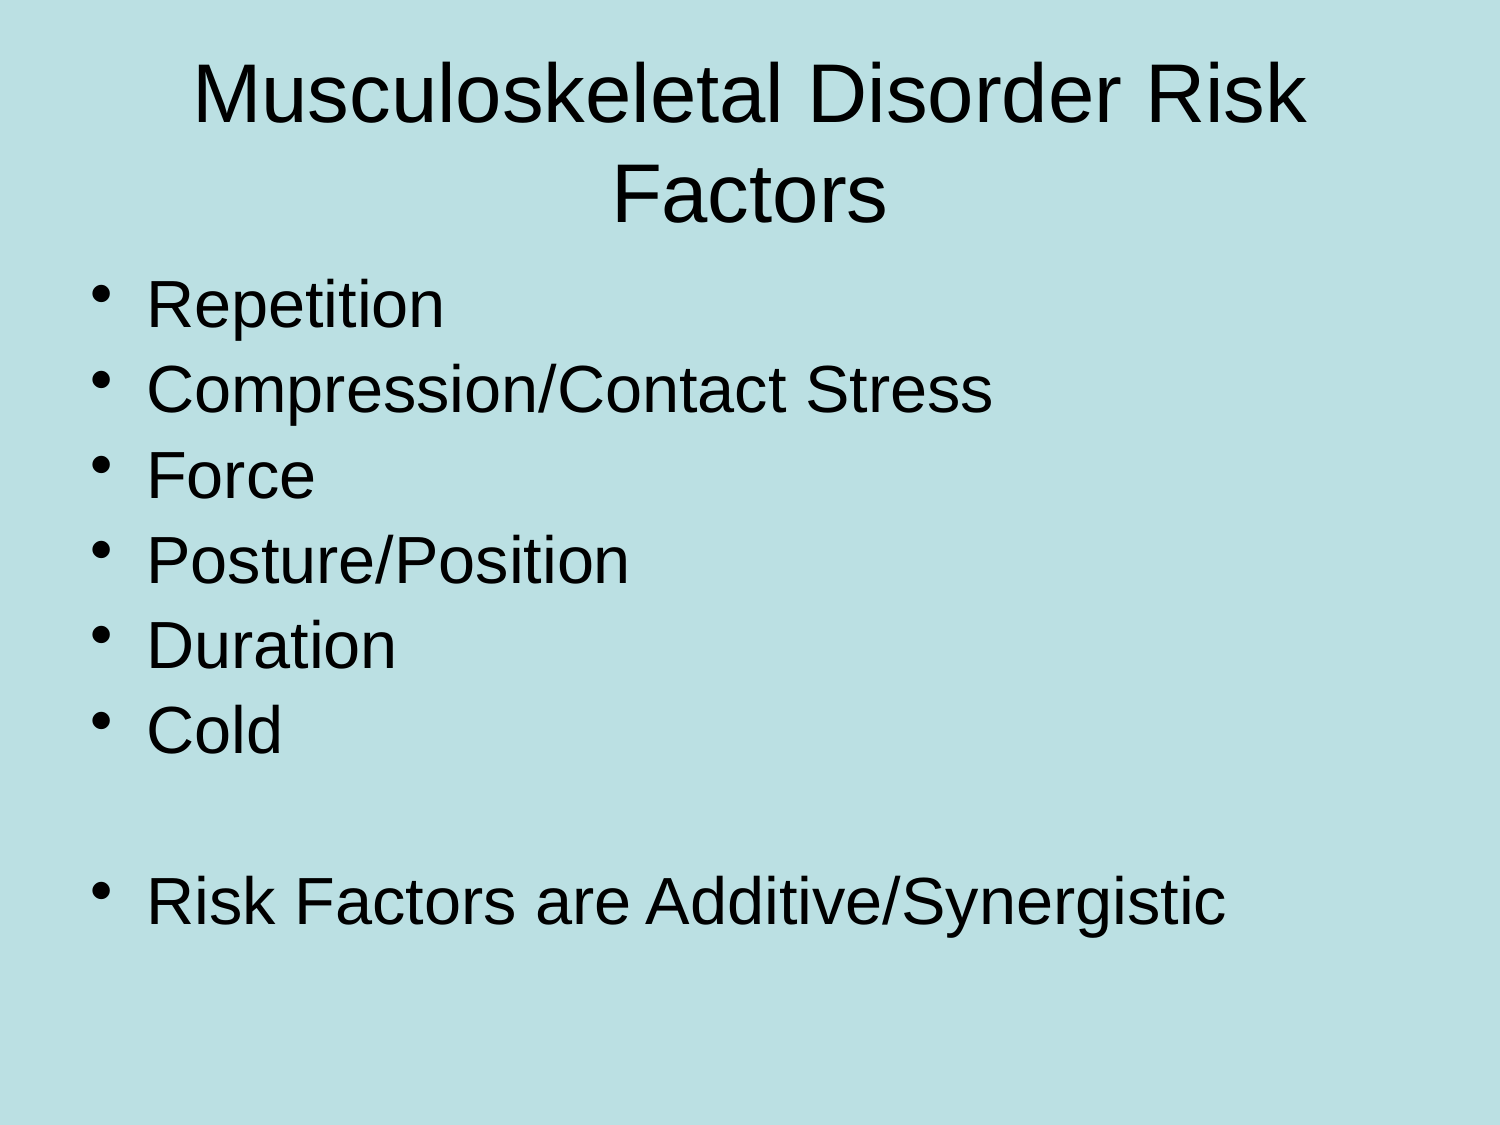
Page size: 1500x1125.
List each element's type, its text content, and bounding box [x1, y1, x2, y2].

title Musculoskeletal Disorder Risk Factors [74, 44, 1426, 233]
list Repetition Compression/Contact Stress Force Posture/Position Duration Cold Risk Factors are Additive/Synergistic [74, 262, 1426, 1006]
